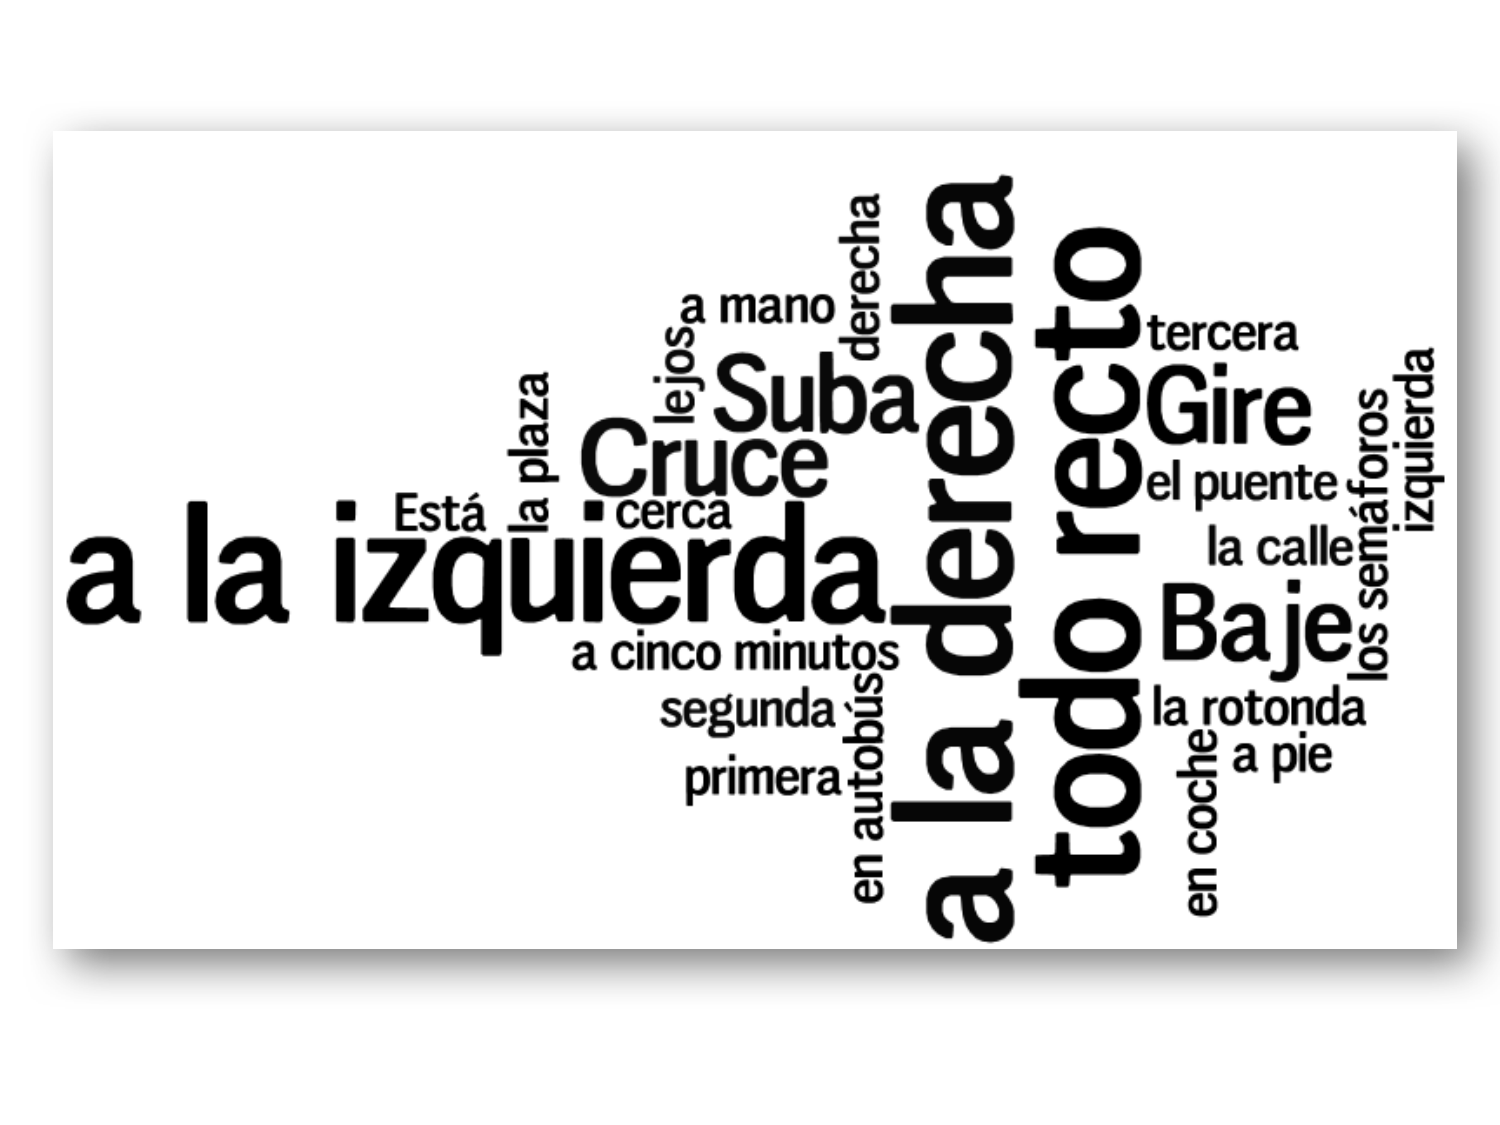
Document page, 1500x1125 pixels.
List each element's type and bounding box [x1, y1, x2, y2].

picture [52, 131, 1457, 950]
